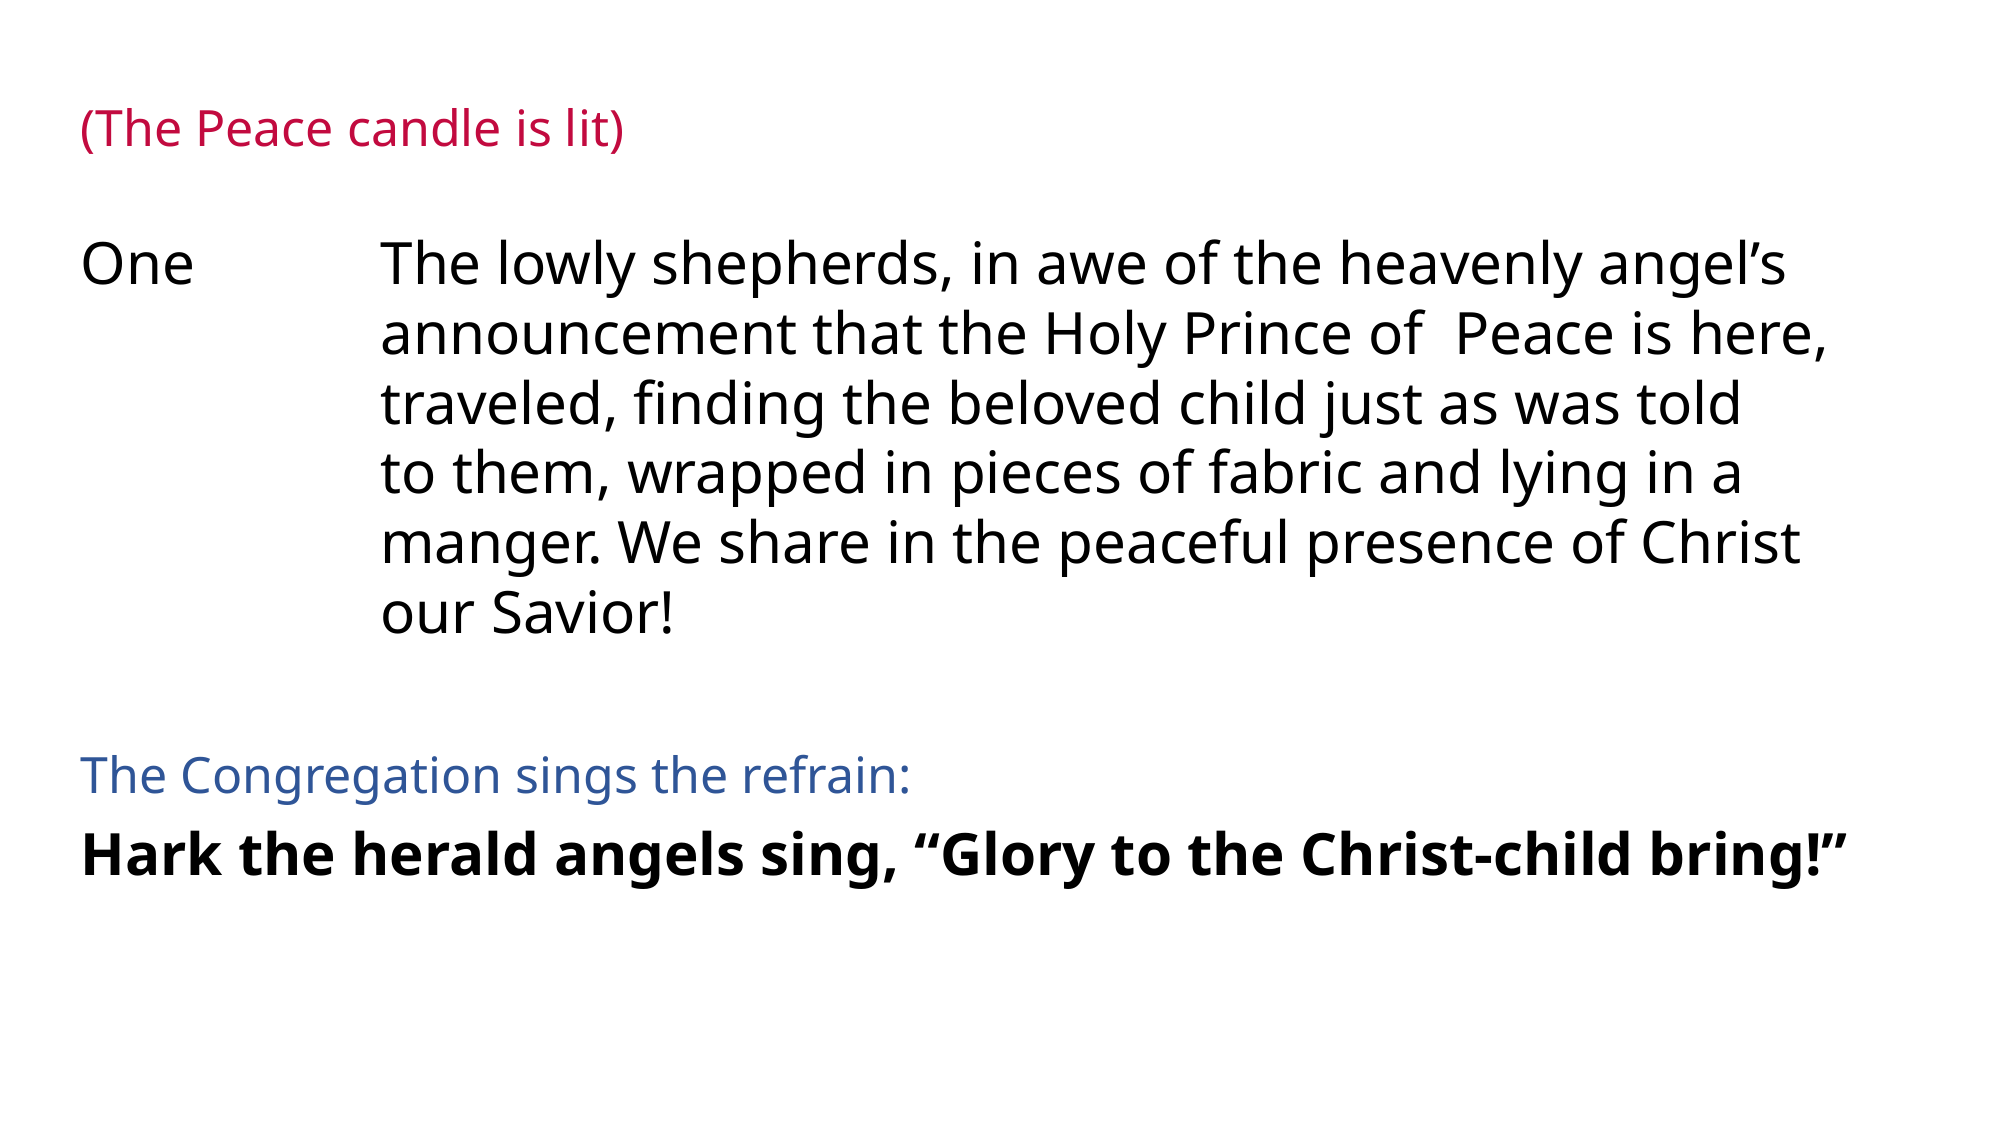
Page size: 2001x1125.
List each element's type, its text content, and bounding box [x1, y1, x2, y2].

list (The Peace candle is lit) One The lowly shepherds, in awe of the heavenly angel’s announcement that the Holy Prince of Peace is here, traveled, finding the beloved child just as was told to them, wrapped in pieces of fabric and lying in a manger. We share in the peaceful presence of Christ our Savior! The Congregation sings the refrain: Hark the herald angels sing, “Glory to the Christ-child bring!” [65, 8, 1930, 993]
